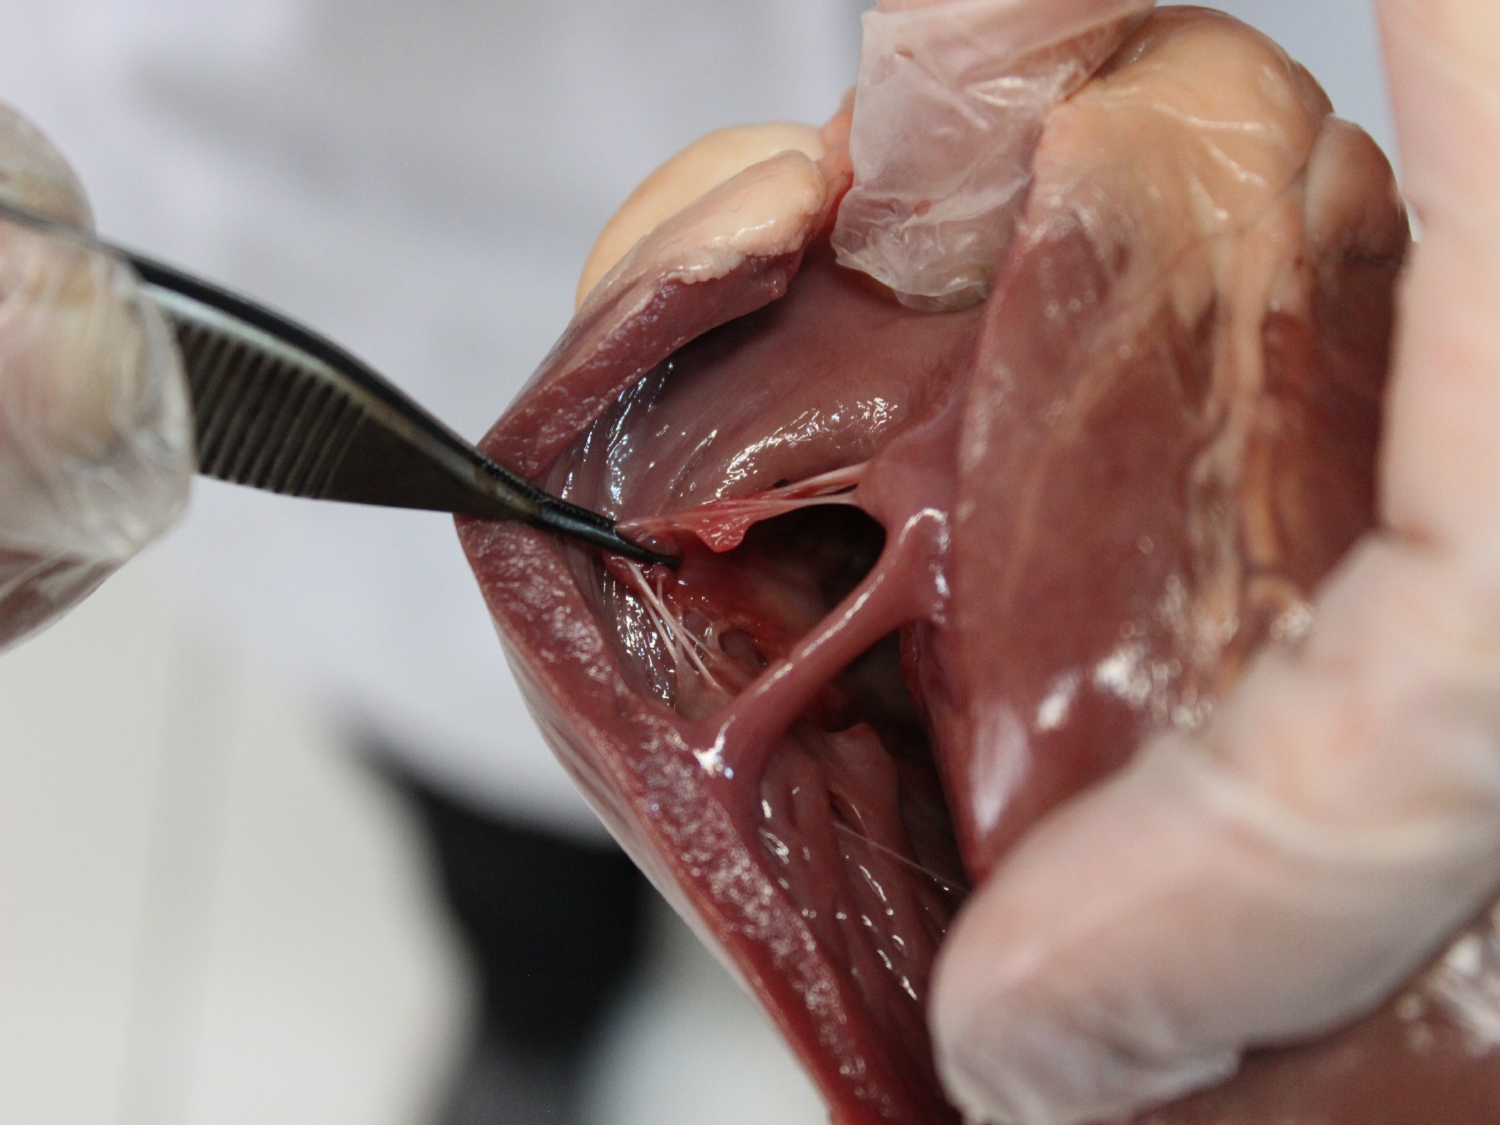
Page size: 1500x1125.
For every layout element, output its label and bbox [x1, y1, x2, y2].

list [0, 0, 1500, 1125]
